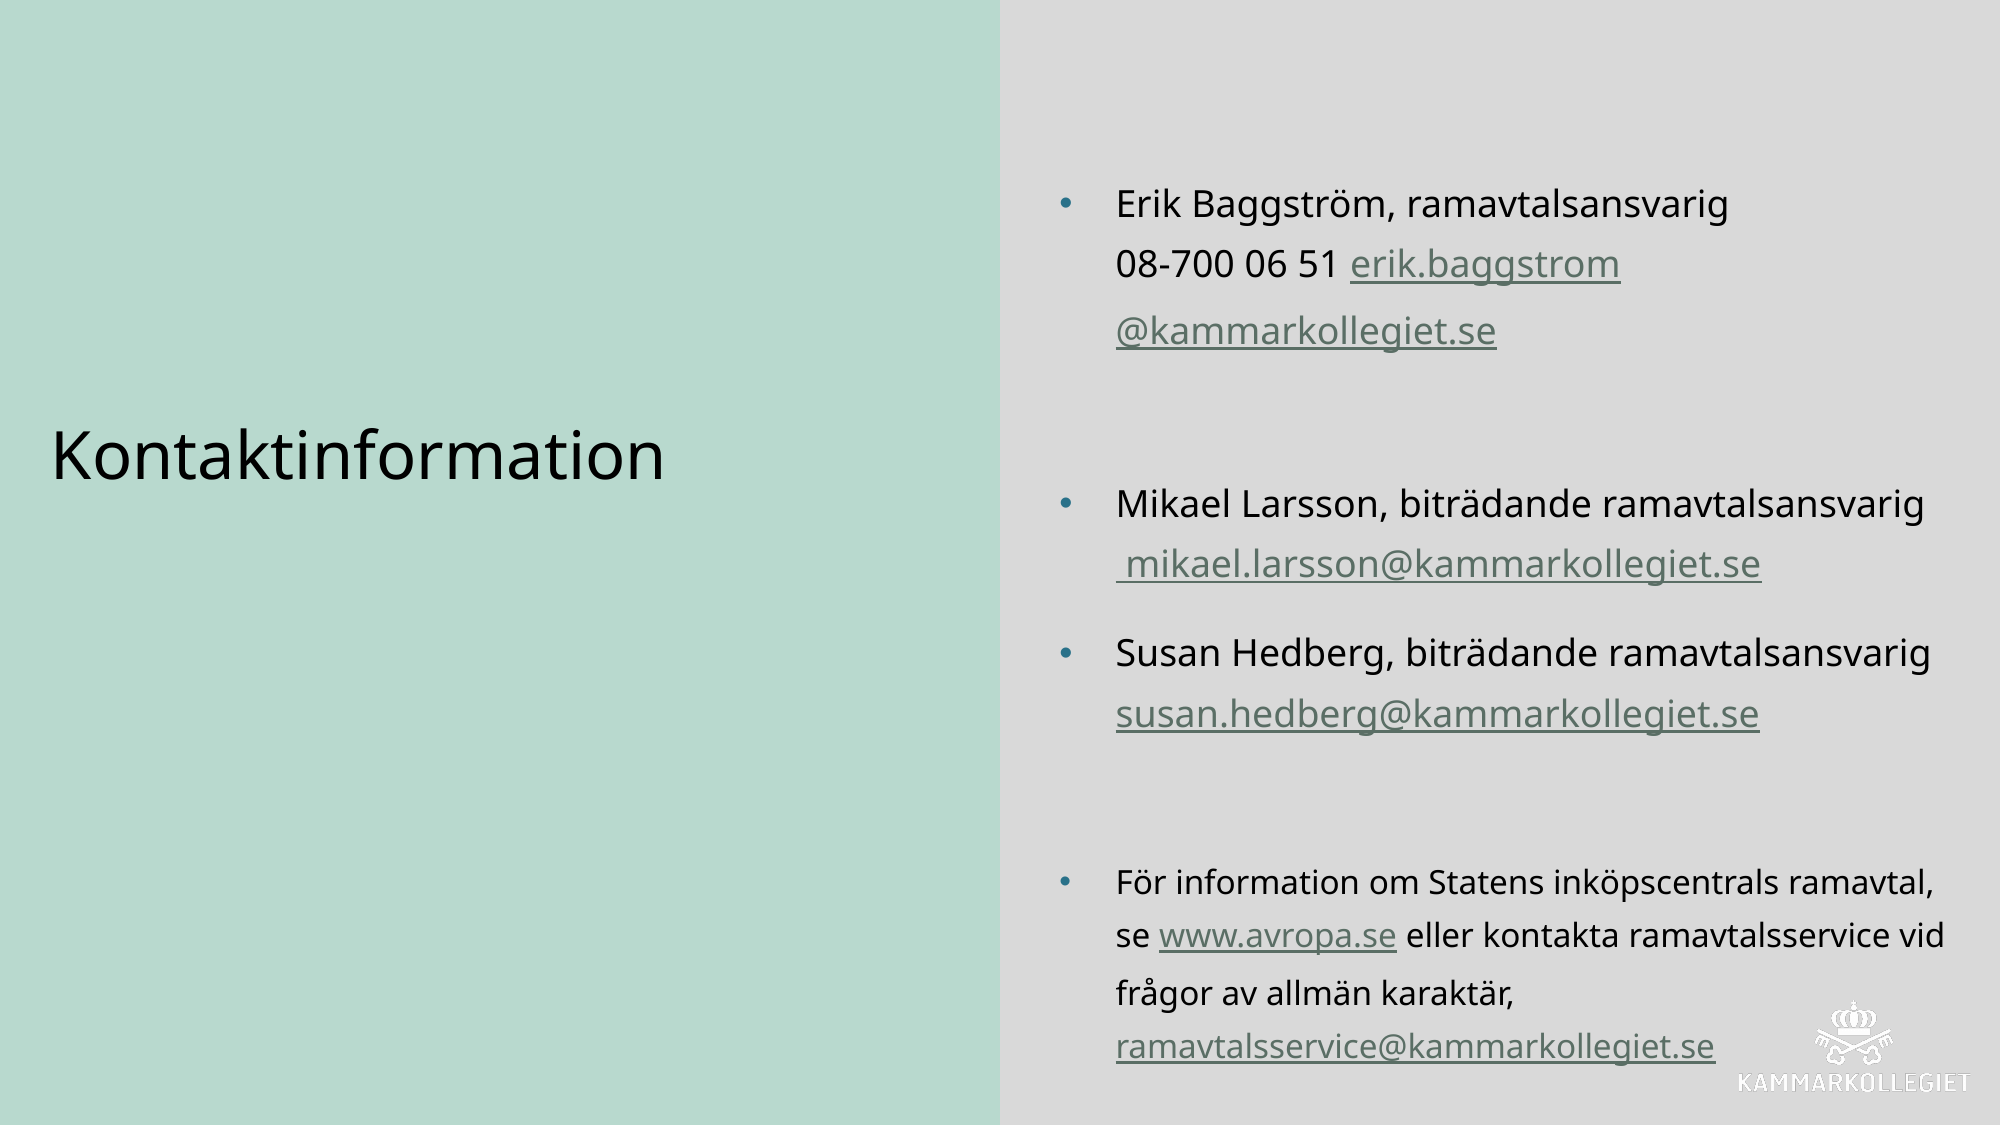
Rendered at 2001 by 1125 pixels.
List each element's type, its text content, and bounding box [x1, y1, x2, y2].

picture [1739, 1000, 1971, 1092]
list Erik Baggström, ramavtalsansvarig 08-700 06 51 erik.baggstrom@kammarkollegiet.se Mikael Larsson, biträdande ramavtalsansvarig mikael.larsson@kammarkollegiet.se Susan Hedberg, biträdande ramavtalsansvarig susan.hedberg@kammarkollegiet.se För information om Statens inköpscentrals ramavtal, se www.avropa.se eller kontakta ramavtalsservice vid frågor av allmän karaktär, ramavtalsservice@kammarkollegiet.se [1059, 166, 1950, 1032]
list Kontaktinformation [50, 29, 923, 1047]
